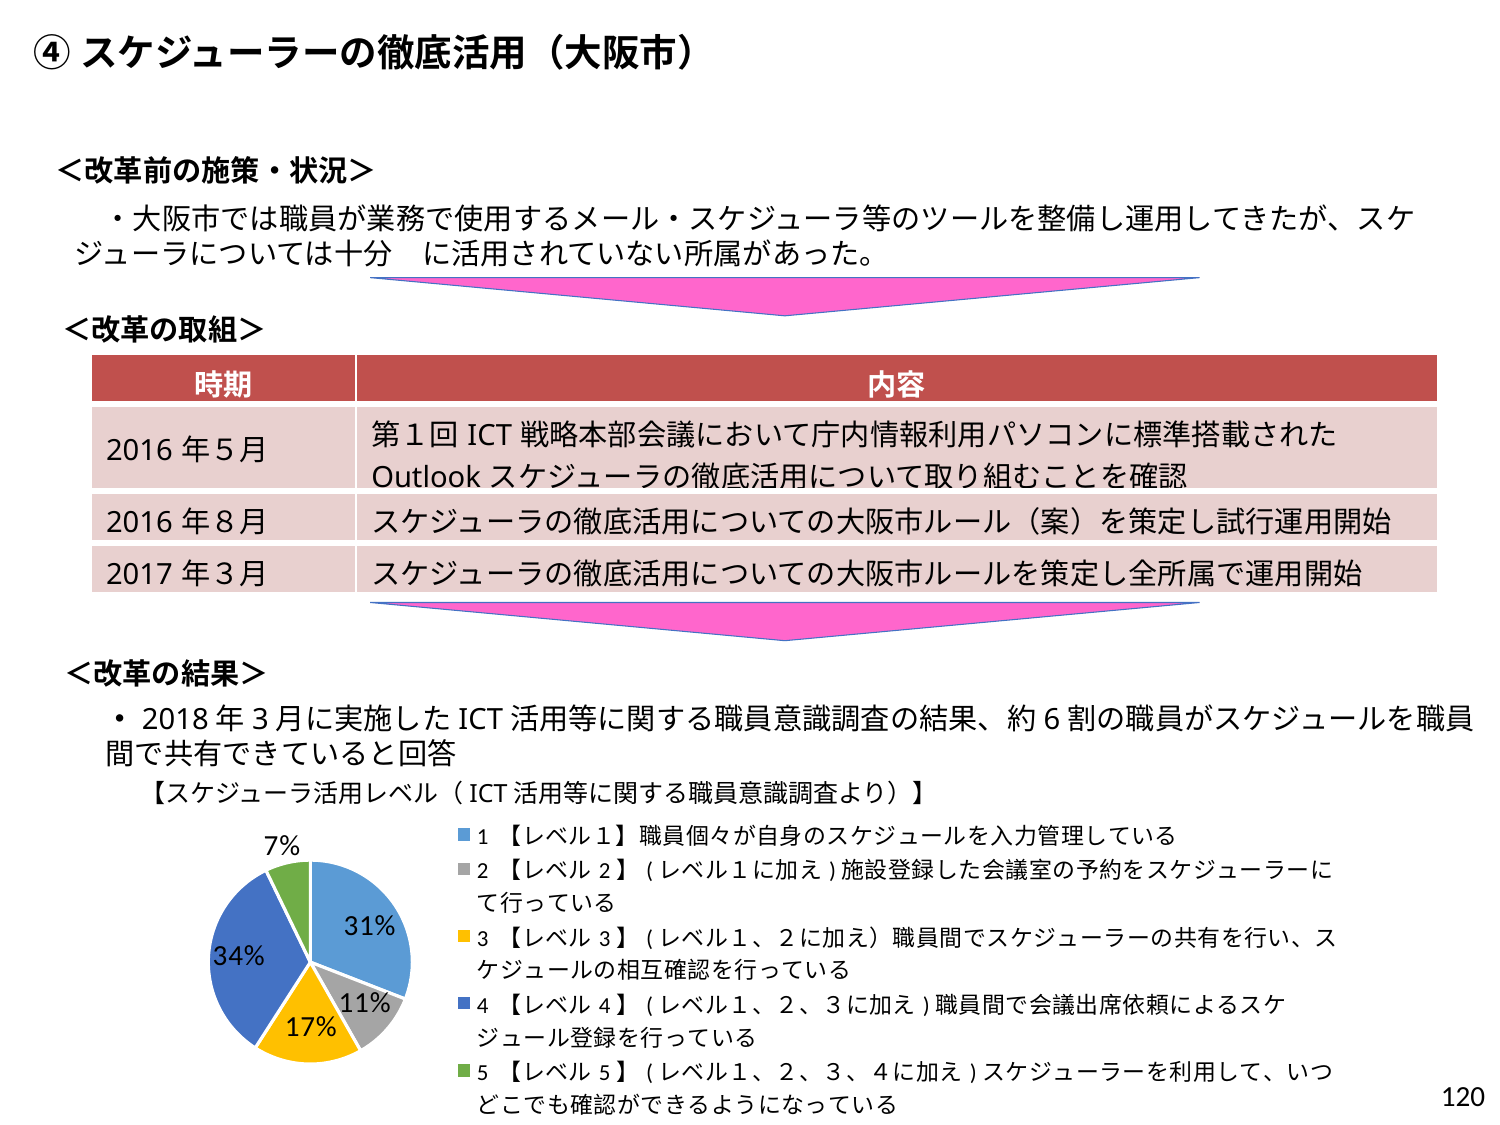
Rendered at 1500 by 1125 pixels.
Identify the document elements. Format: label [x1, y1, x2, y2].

table_cell [92, 546, 355, 592]
slide_number [1162, 1065, 1500, 1125]
chart [0, 813, 1354, 1122]
table_header [357, 355, 1437, 401]
table_header [92, 355, 355, 401]
text_box [40, 123, 1469, 593]
text_box [49, 601, 1500, 813]
table_cell [92, 407, 355, 488]
table_cell [357, 546, 1437, 592]
table_cell [92, 494, 355, 540]
table_cell [357, 494, 1437, 540]
table_cell [357, 407, 1437, 488]
text_box [18, 21, 730, 82]
